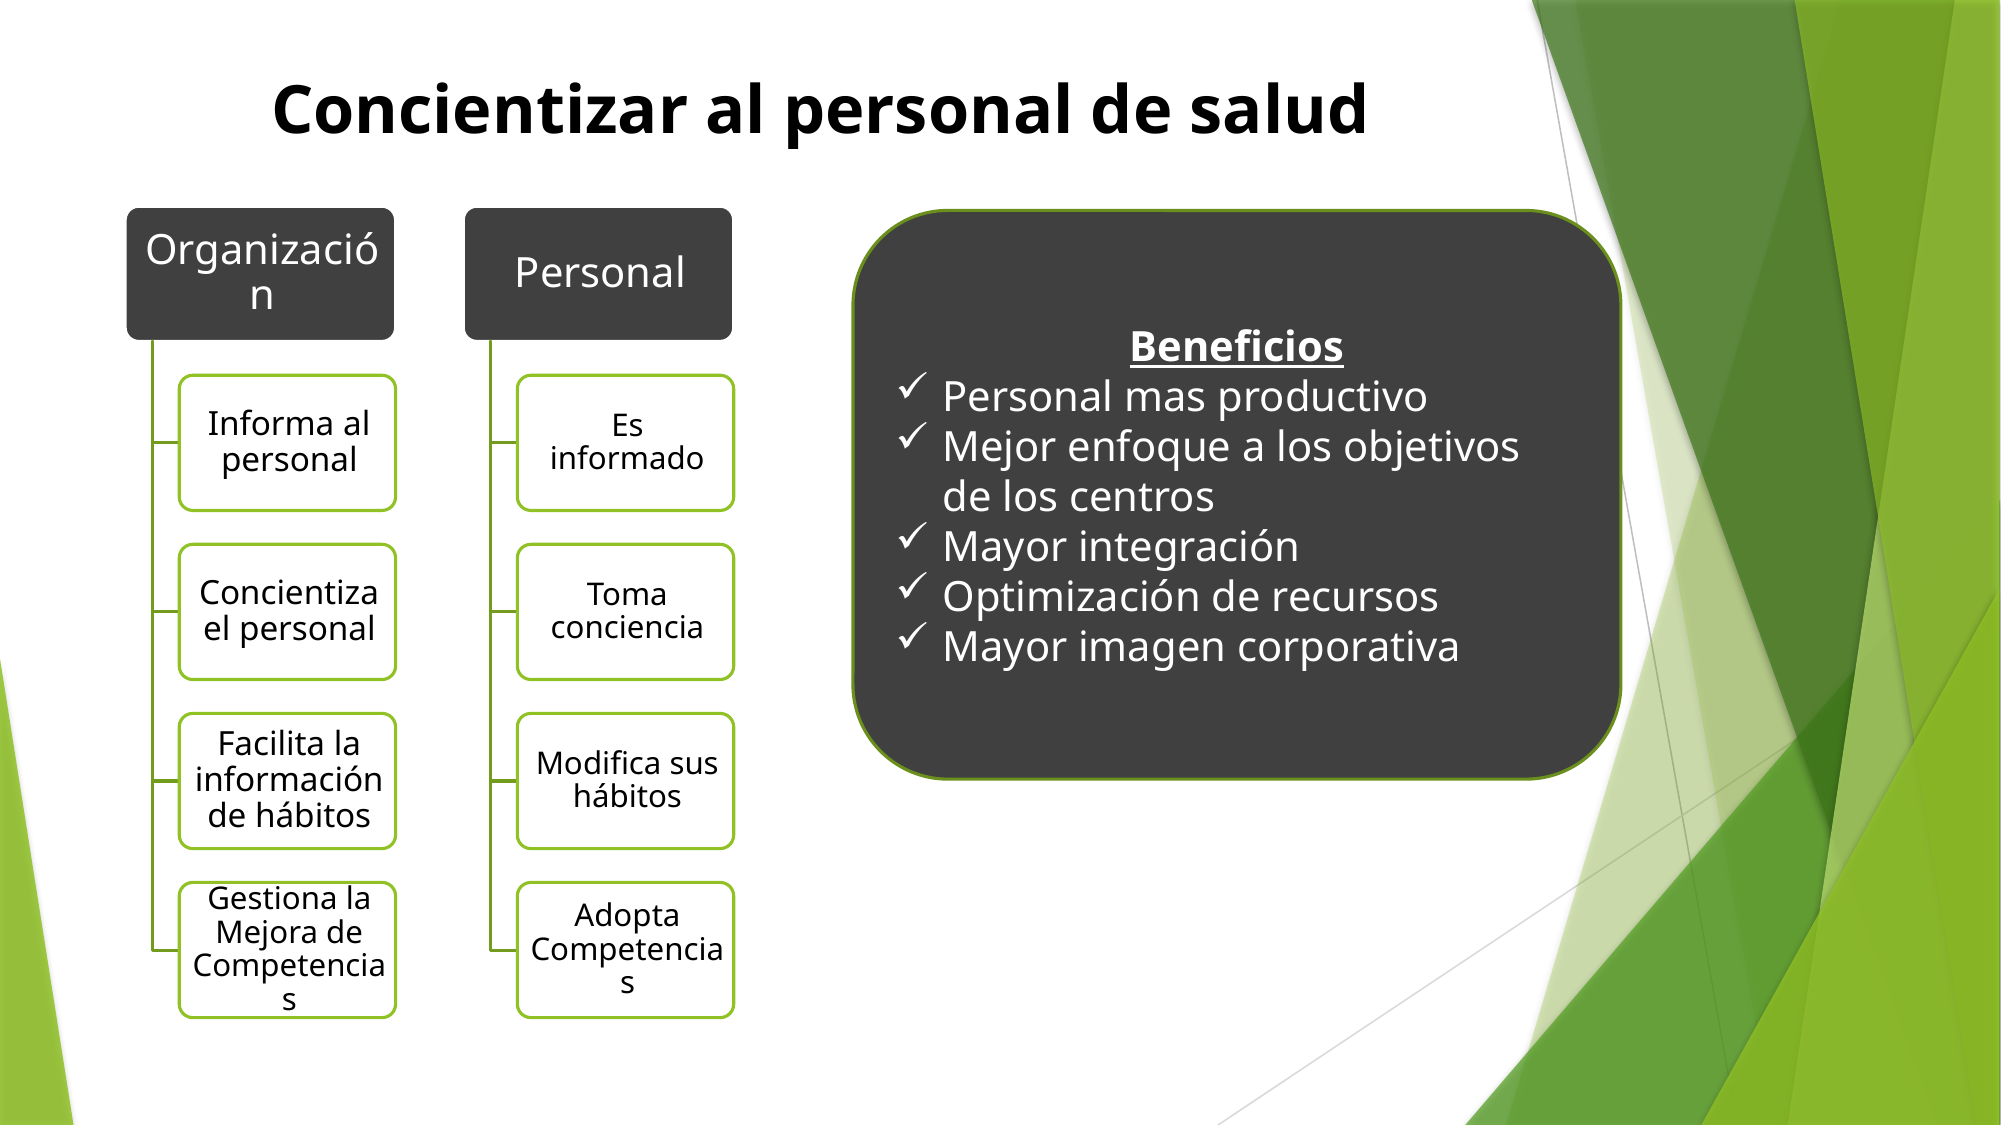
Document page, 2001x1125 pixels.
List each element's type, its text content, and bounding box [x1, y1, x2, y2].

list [0, 205, 1087, 1019]
title Concientizar al personal de salud [115, 59, 1526, 191]
text_box Beneficios Personal mas productivo Mejor enfoque a los objetivos de los centros Mayor integración Optimización de recursos Mayor imagen corporativa [1089, 208, 1623, 781]
